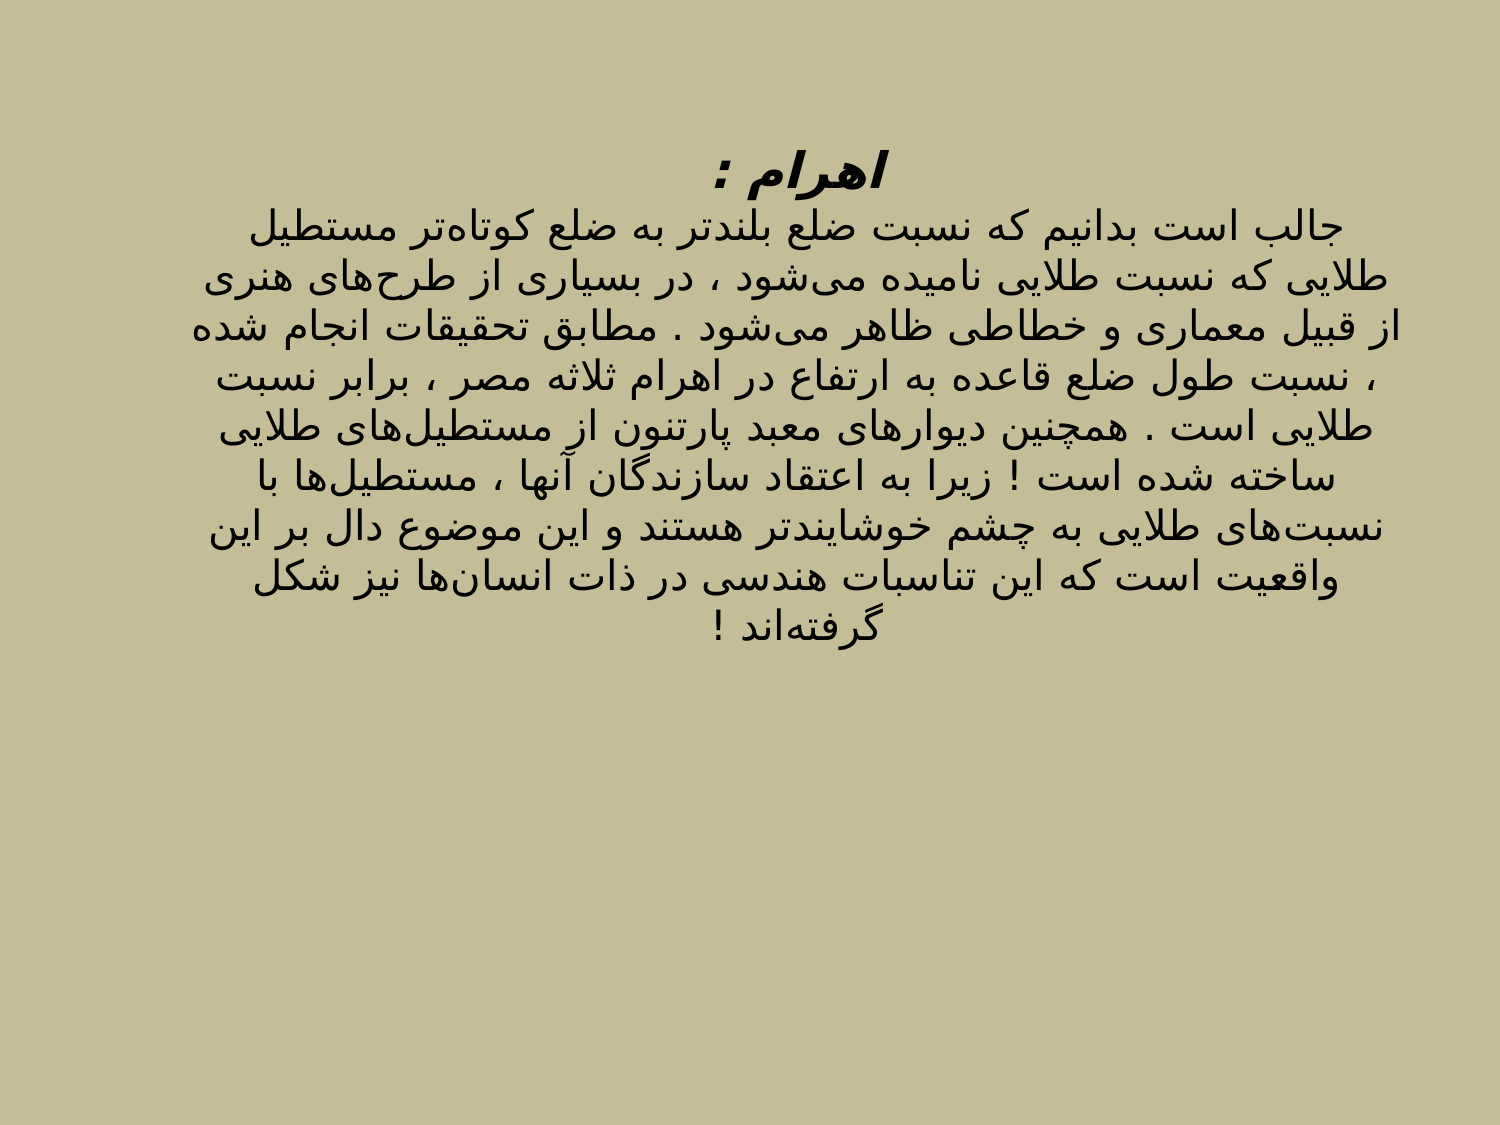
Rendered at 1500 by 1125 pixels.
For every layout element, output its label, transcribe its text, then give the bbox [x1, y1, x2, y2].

text_box اهرام : جالب است بدانیم که نسبت ضلع بلندتر به ضلع کوتاه‌تر مستطیل طلایی که نسبت طلایی نامیده می‌شود ، در بسیاری از طرح‌های هنری از قبیل معماری و خطاطی ظاهر می‌شود . مطابق تحقیقات انجام شده ، نسبت طول ضلع قاعده به ارتفاع در اهرام ثلاثه مصر ، برابر نسبت طلایی است . همچنین دیوارهای معبد پارتنون از مستطیل‌های طلایی ساخته شده است ! زیرا به اعتقاد سازندگان آنها ، مستطیل‌ها با نسبت‌های طلایی به چشم خوشایندتر هستند و این موضوع دال بر این واقعیت است که این تناسبات هندسی در ذات انسان‌ها نیز شکل گرفته‌اند ! [175, 131, 1418, 657]
